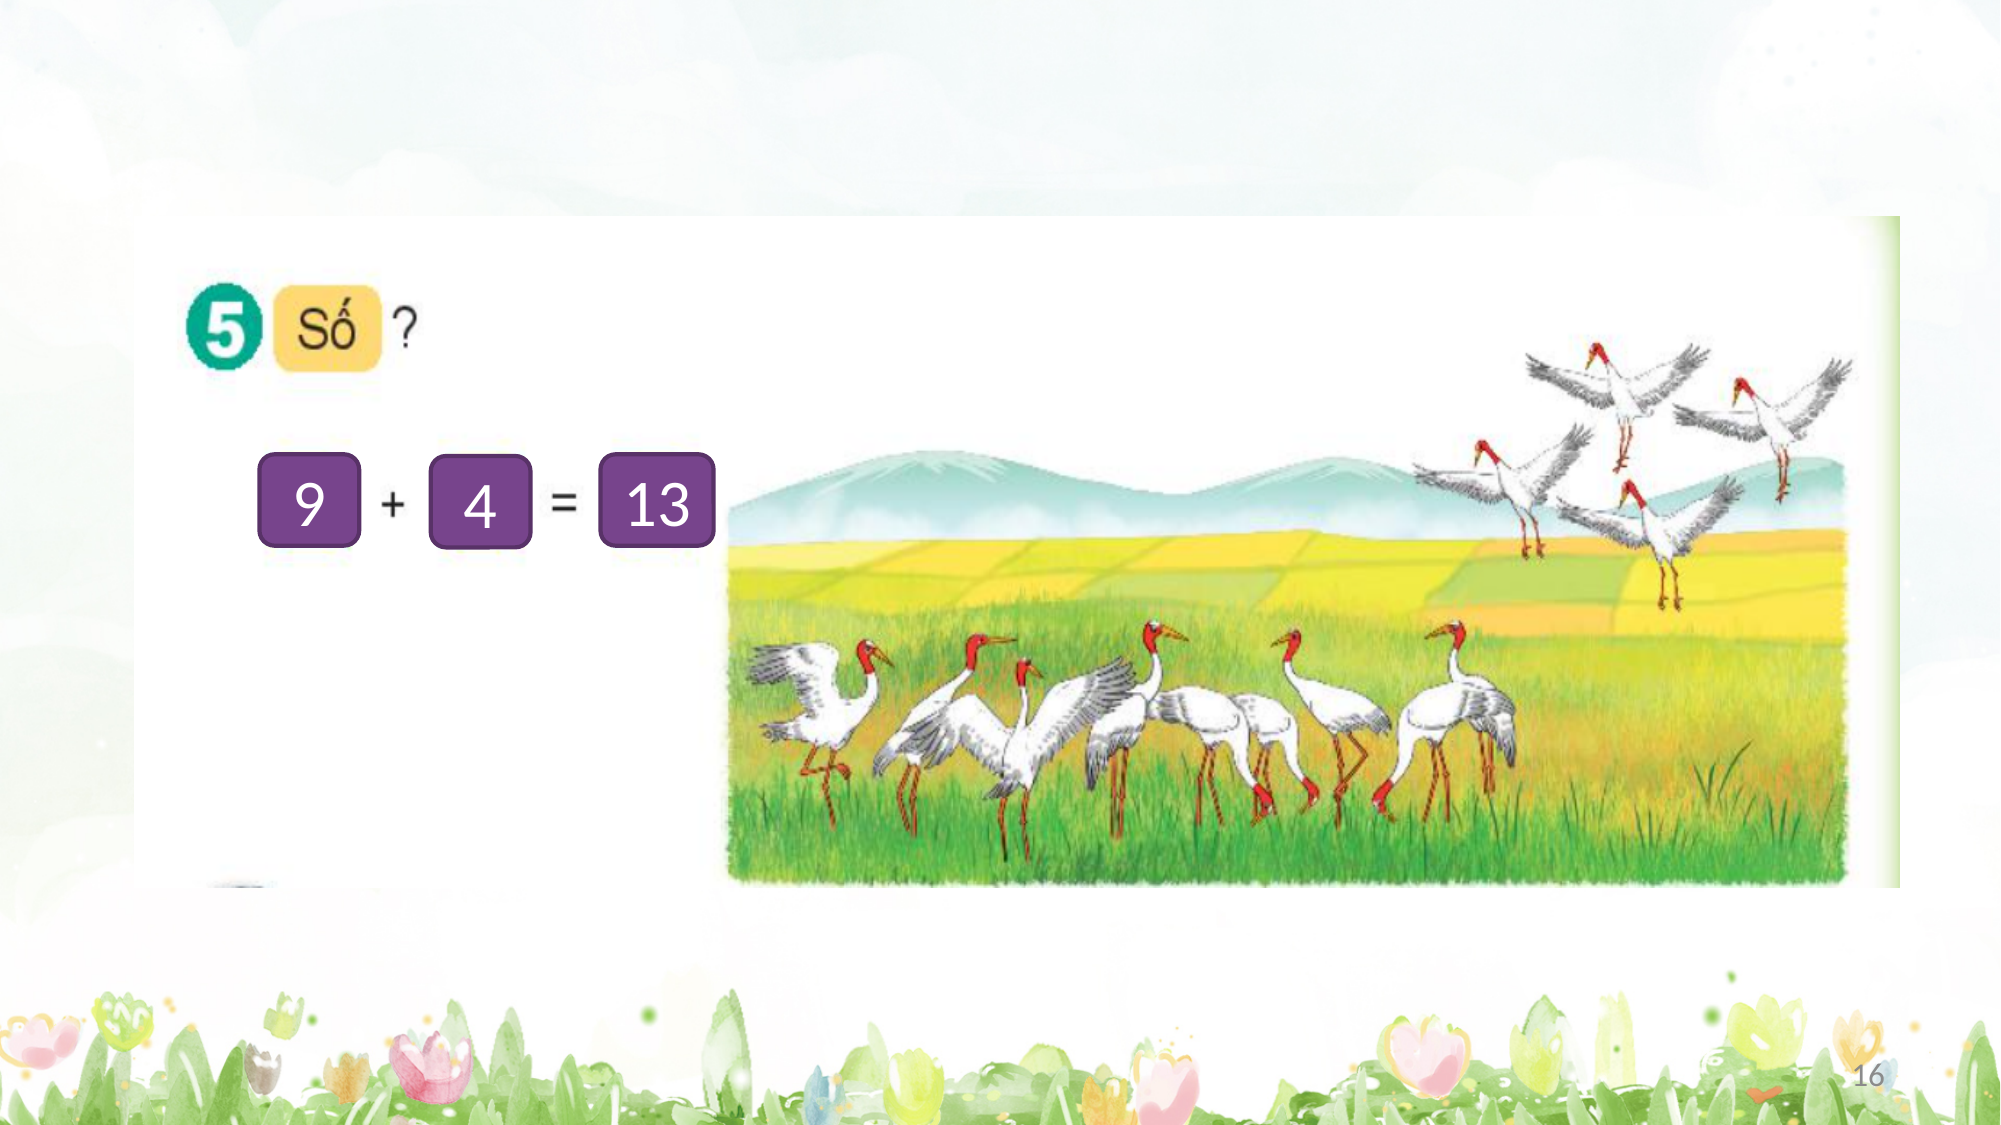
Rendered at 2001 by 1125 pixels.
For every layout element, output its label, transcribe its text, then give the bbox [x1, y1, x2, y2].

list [134, 215, 1901, 888]
slide_number 16 [1433, 1042, 1900, 1103]
picture [0, 0, 2001, 1125]
